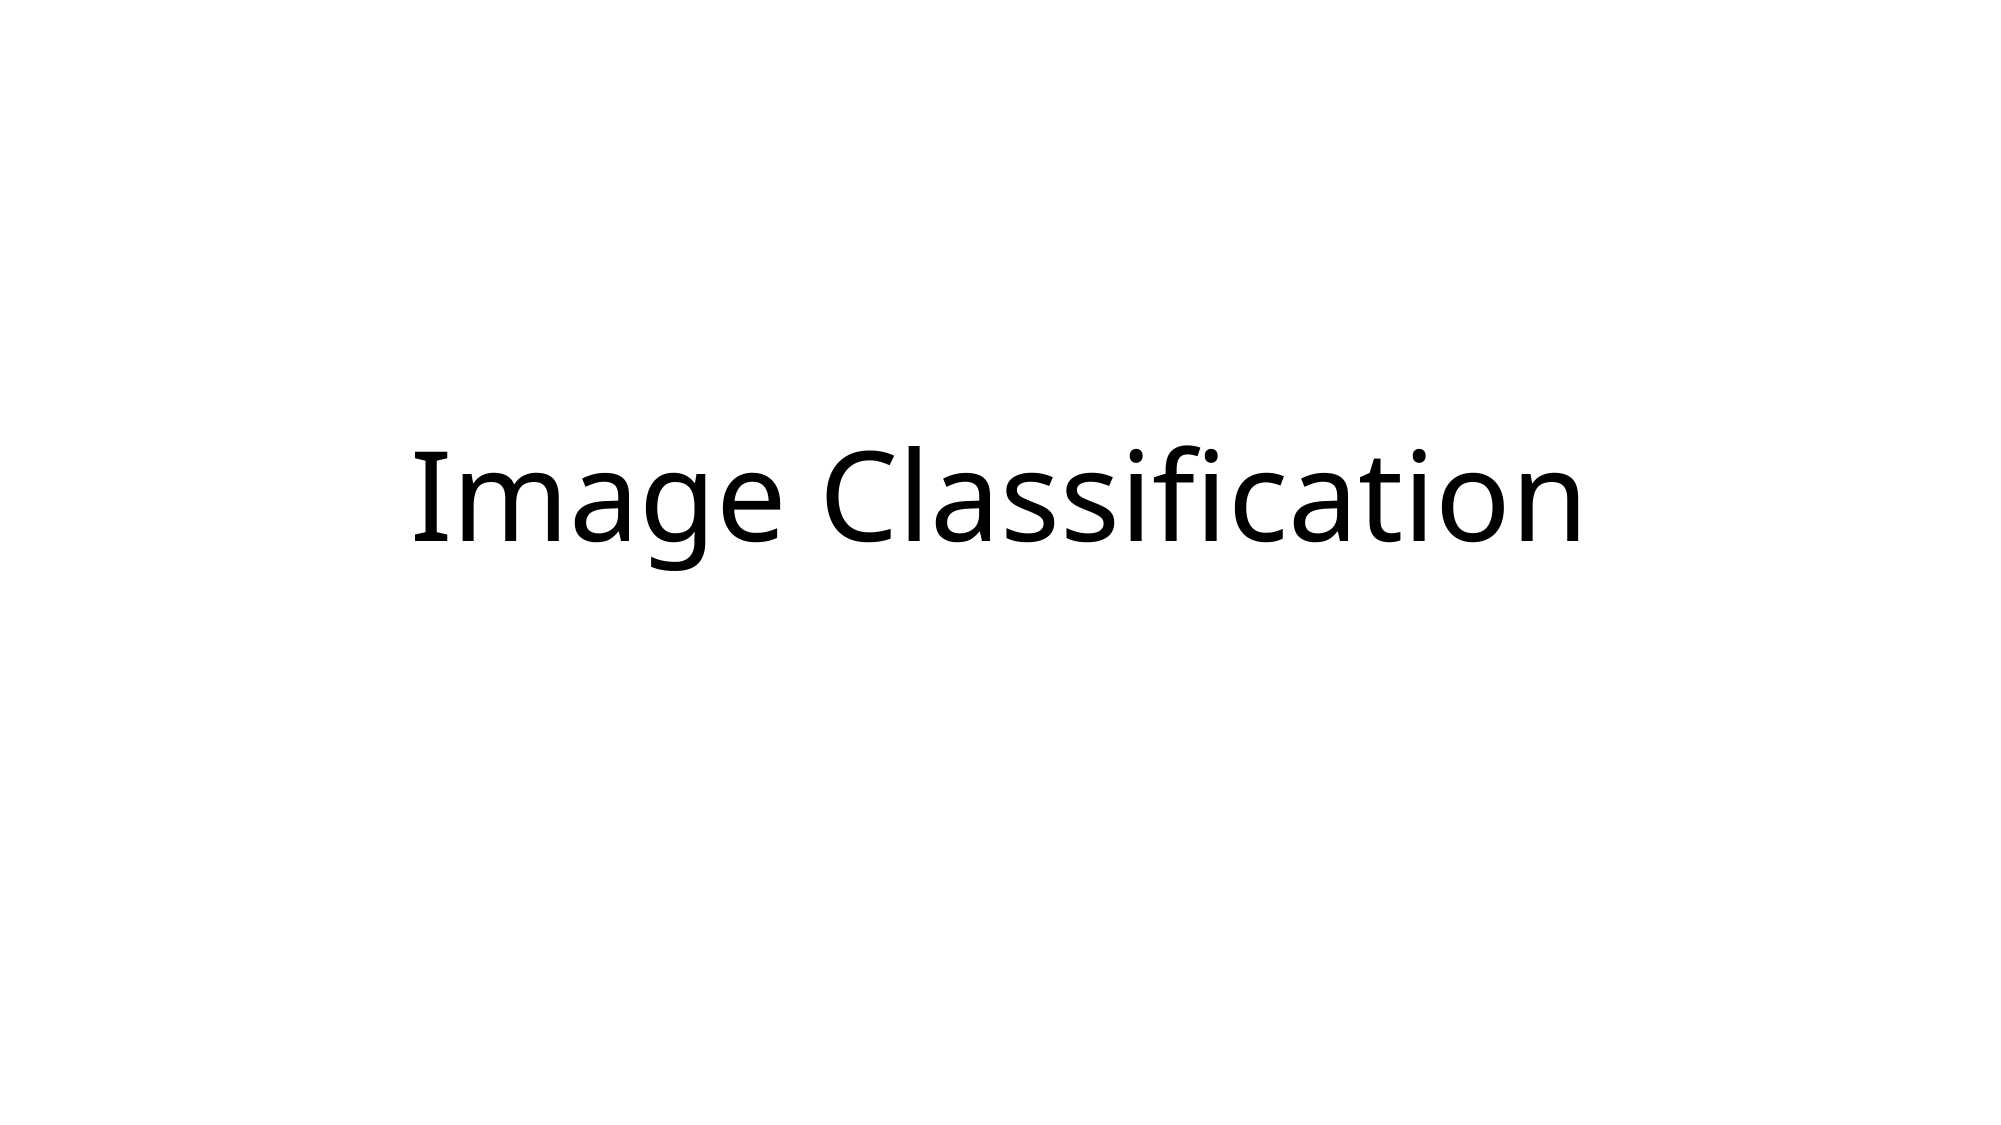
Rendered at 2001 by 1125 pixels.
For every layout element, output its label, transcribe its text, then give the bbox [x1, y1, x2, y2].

title Image Classification [249, 184, 1750, 576]
